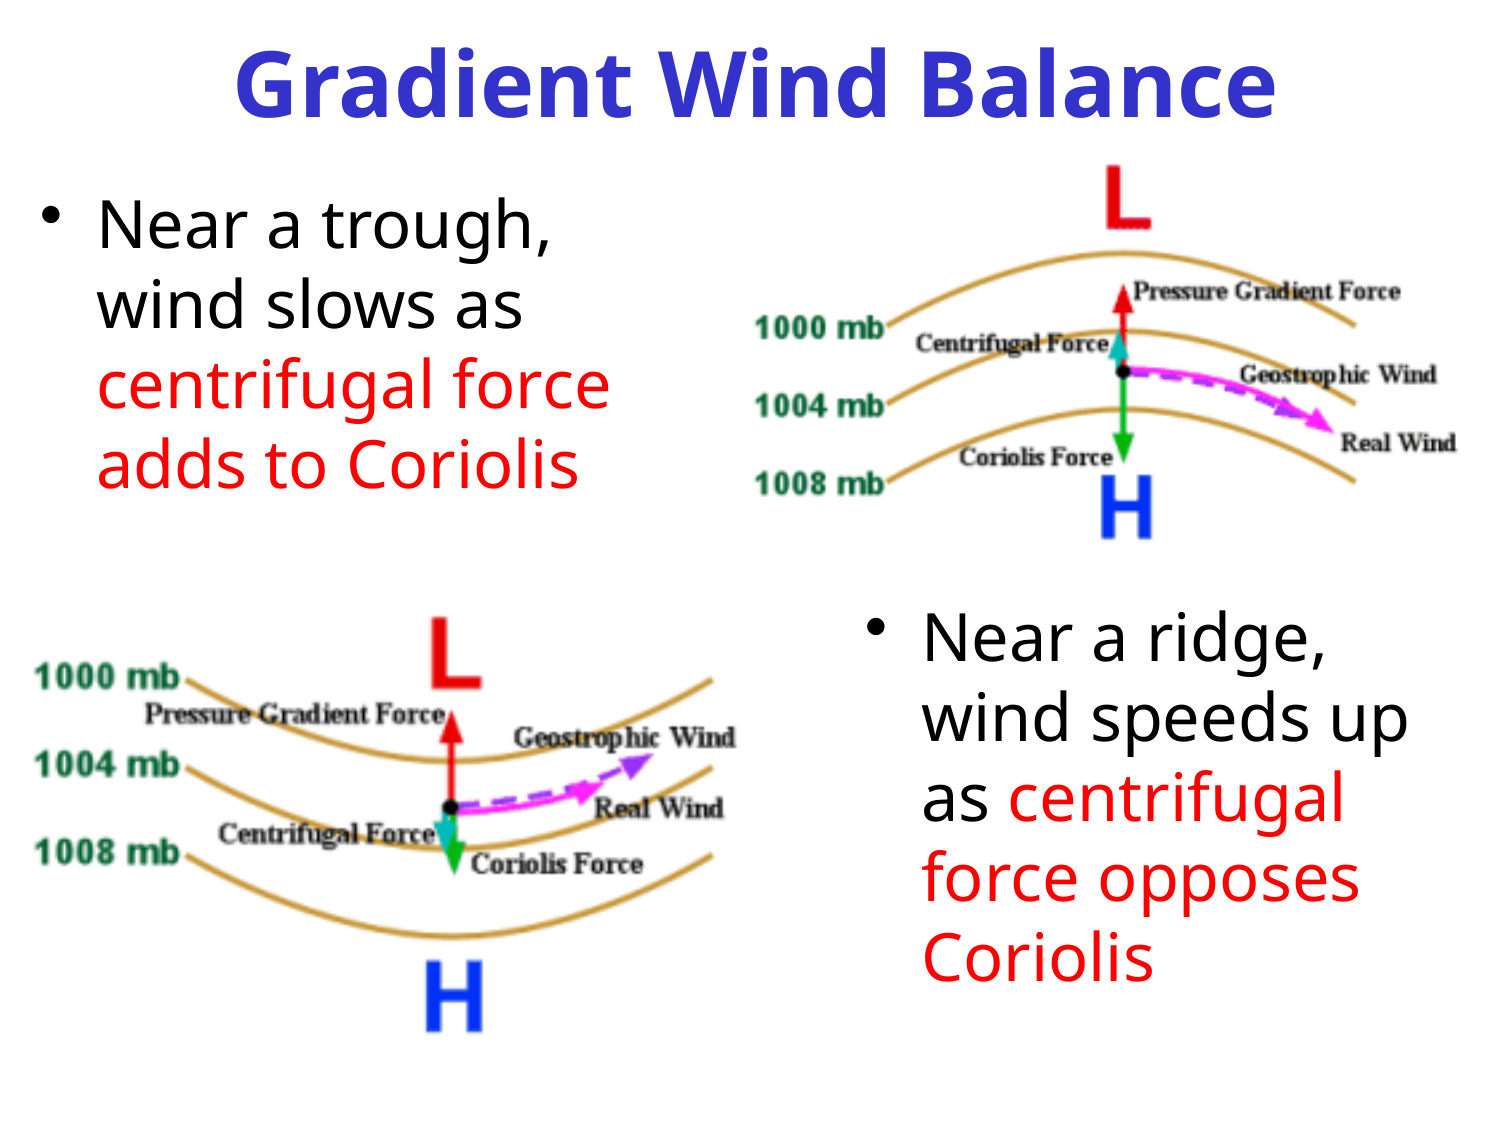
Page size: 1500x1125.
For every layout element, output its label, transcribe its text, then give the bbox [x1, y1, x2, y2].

text_box Near a ridge, wind speeds up as centrifugal force opposes Coriolis [849, 587, 1475, 1025]
picture [749, 149, 1463, 559]
text_box Near a trough, wind slows as centrifugal force adds to Coriolis [24, 174, 650, 599]
title Gradient Wind Balance [49, 12, 1463, 151]
picture [24, 599, 826, 1054]
